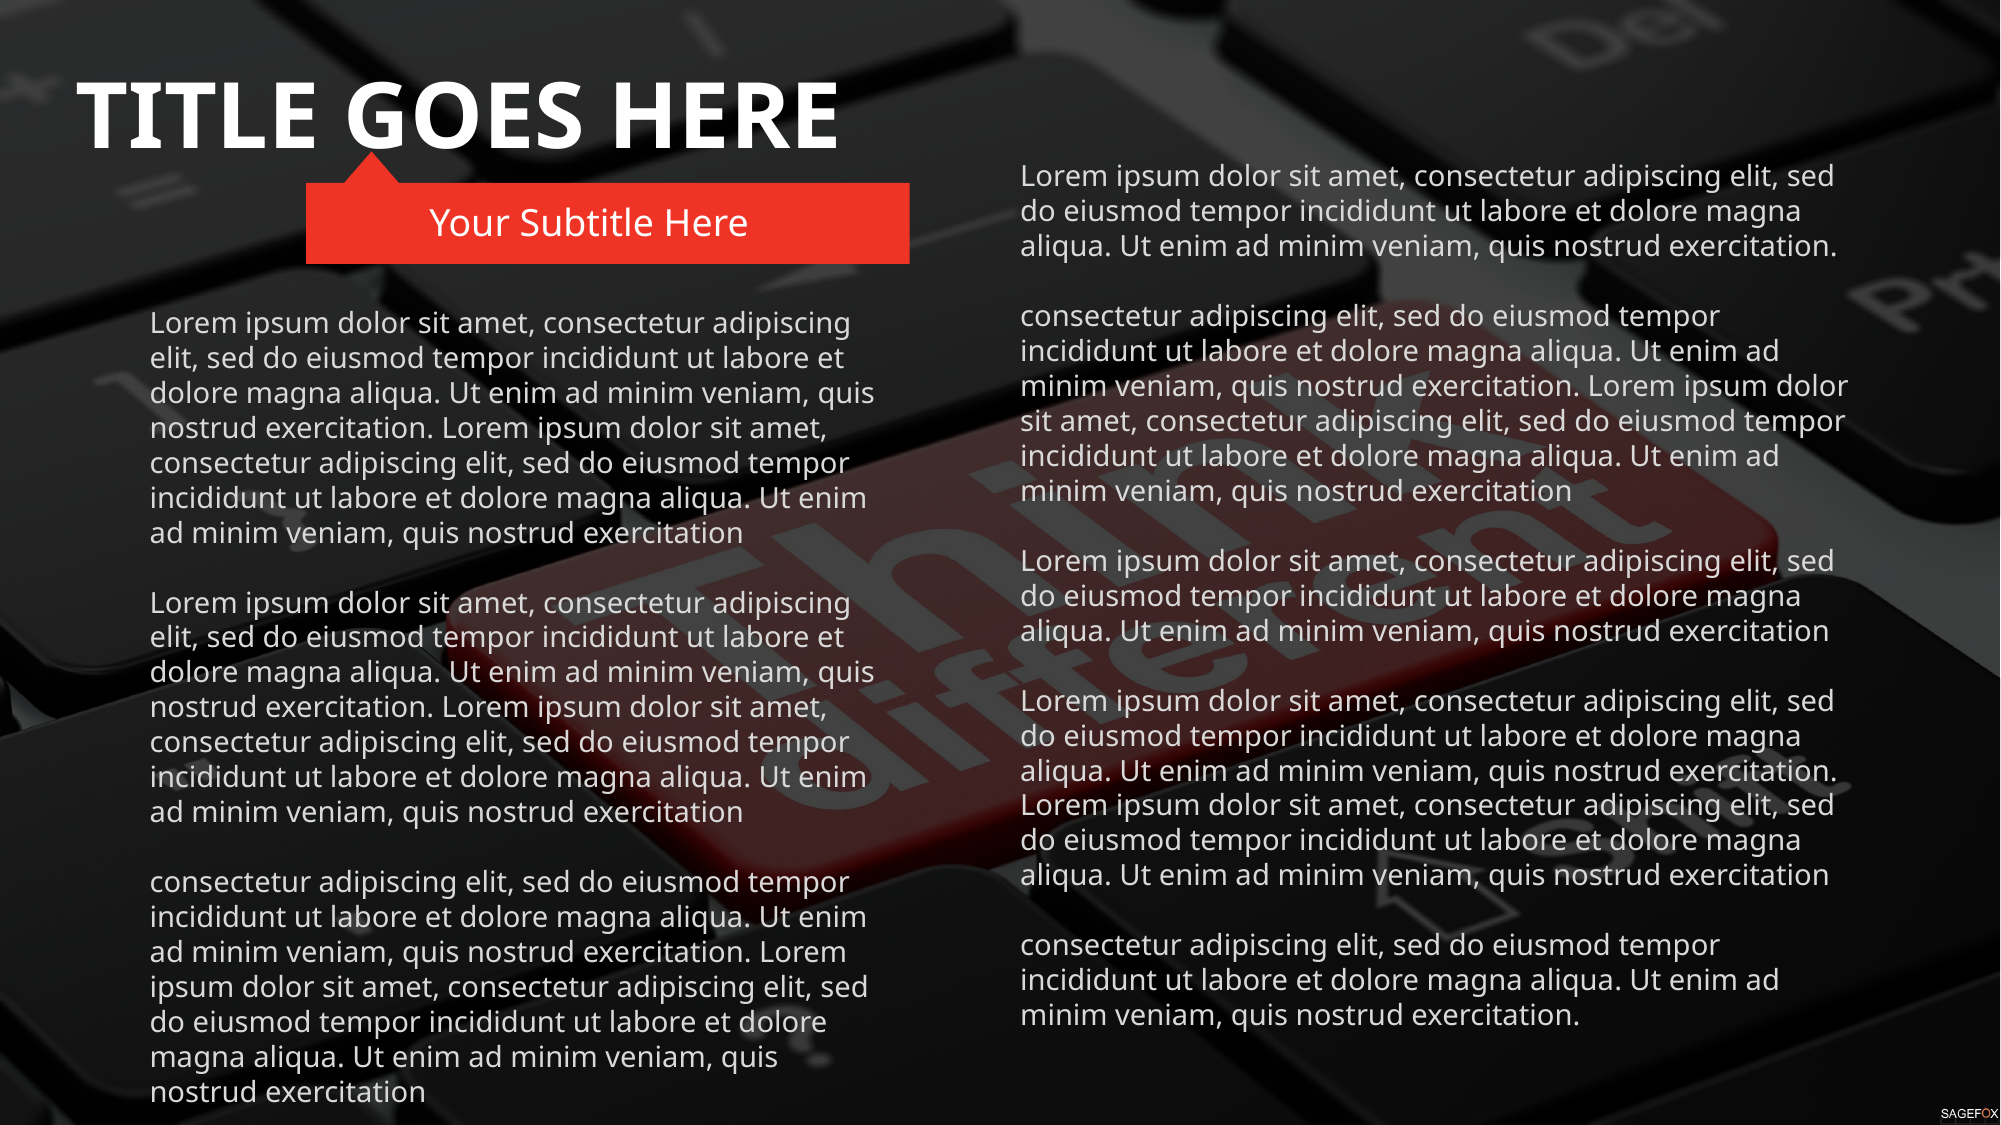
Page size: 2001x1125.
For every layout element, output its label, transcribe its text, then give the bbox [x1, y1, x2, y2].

text_box Lorem ipsum dolor sit amet, consectetur adipiscing elit, sed do eiusmod tempor incididunt ut labore et dolore magna aliqua. Ut enim ad minim veniam, quis nostrud exercitation. Lorem ipsum dolor sit amet, consectetur adipiscing elit, sed do eiusmod tempor incididunt ut labore et dolore magna aliqua. Ut enim ad minim veniam, quis nostrud exercitation Lorem ipsum dolor sit amet, consectetur adipiscing elit, sed do eiusmod tempor incididunt ut labore et dolore magna aliqua. Ut enim ad minim veniam, quis nostrud exercitation. Lorem ipsum dolor sit amet, consectetur adipiscing elit, sed do eiusmod tempor incididunt ut labore et dolore magna aliqua. Ut enim ad minim veniam, quis nostrud exercitation consectetur adipiscing elit, sed do eiusmod tempor incididunt ut labore et dolore magna aliqua. Ut enim ad minim veniam, quis nostrud exercitation. Lorem ipsum dolor sit amet, consectetur adipiscing elit, sed do eiusmod tempor incididunt ut labore et dolore magna aliqua. Ut enim ad minim veniam, quis nostrud exercitation [134, 296, 897, 1125]
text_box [306, 151, 910, 264]
text_box Lorem ipsum dolor sit amet, consectetur adipiscing elit, sed do eiusmod tempor incididunt ut labore et dolore magna aliqua. Ut enim ad minim veniam, quis nostrud exercitation. consectetur adipiscing elit, sed do eiusmod tempor incididunt ut labore et dolore magna aliqua. Ut enim ad minim veniam, quis nostrud exercitation. Lorem ipsum dolor sit amet, consectetur adipiscing elit, sed do eiusmod tempor incididunt ut labore et dolore magna aliqua. Ut enim ad minim veniam, quis nostrud exercitation Lorem ipsum dolor sit amet, consectetur adipiscing elit, sed do eiusmod tempor incididunt ut labore et dolore magna aliqua. Ut enim ad minim veniam, quis nostrud exercitation Lorem ipsum dolor sit amet, consectetur adipiscing elit, sed do eiusmod tempor incididunt ut labore et dolore magna aliqua. Ut enim ad minim veniam, quis nostrud exercitation. Lorem ipsum dolor sit amet, consectetur adipiscing elit, sed do eiusmod tempor incididunt ut labore et dolore magna aliqua. Ut enim ad minim veniam, quis nostrud exercitation consectetur adipiscing elit, sed do eiusmod tempor incididunt ut labore et dolore magna aliqua. Ut enim ad minim veniam, quis nostrud exercitation. [1005, 150, 1876, 1039]
picture [0, 0, 2001, 1125]
text_box TITLE GOES HERE [60, 49, 965, 175]
